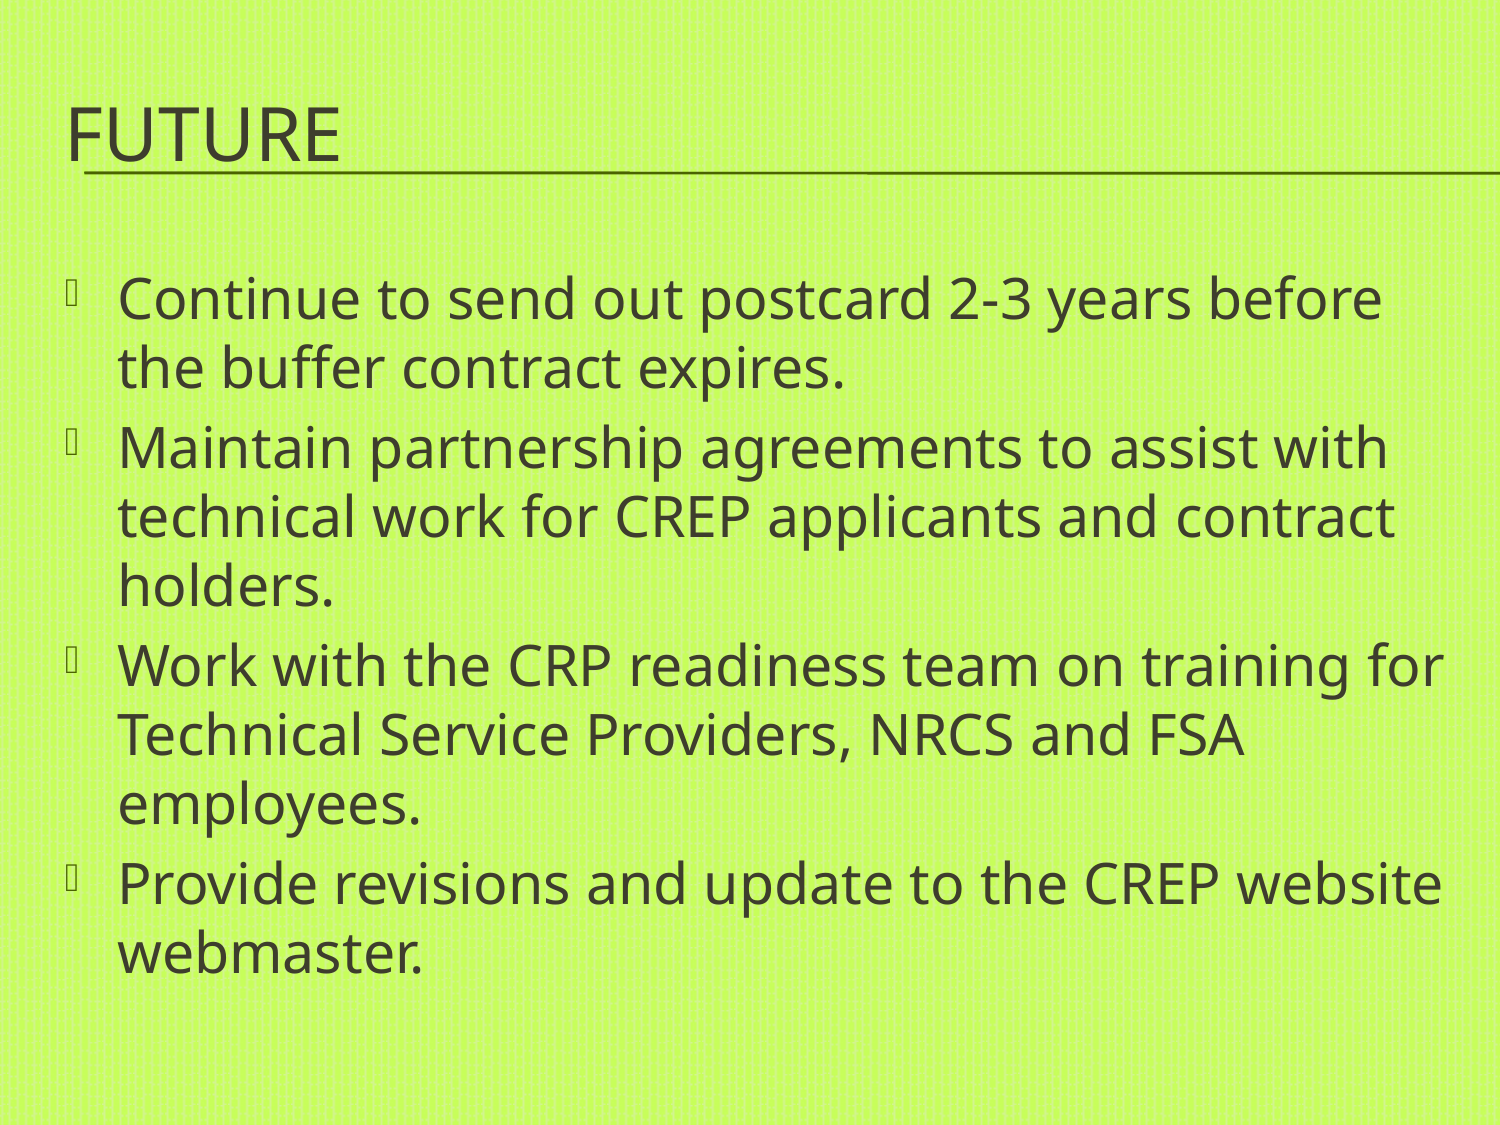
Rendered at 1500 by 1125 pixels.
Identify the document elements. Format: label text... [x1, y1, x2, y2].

list Continue to send out postcard 2-3 years before the buffer contract expires. Maintain partnership agreements to assist with technical work for CREP applicants and contract holders. Work with the CRP readiness team on training for Technical Service Providers, NRCS and FSA employees. Provide revisions and update to the CREP website webmaster. [50, 254, 1475, 998]
title Future [50, 62, 1475, 200]
